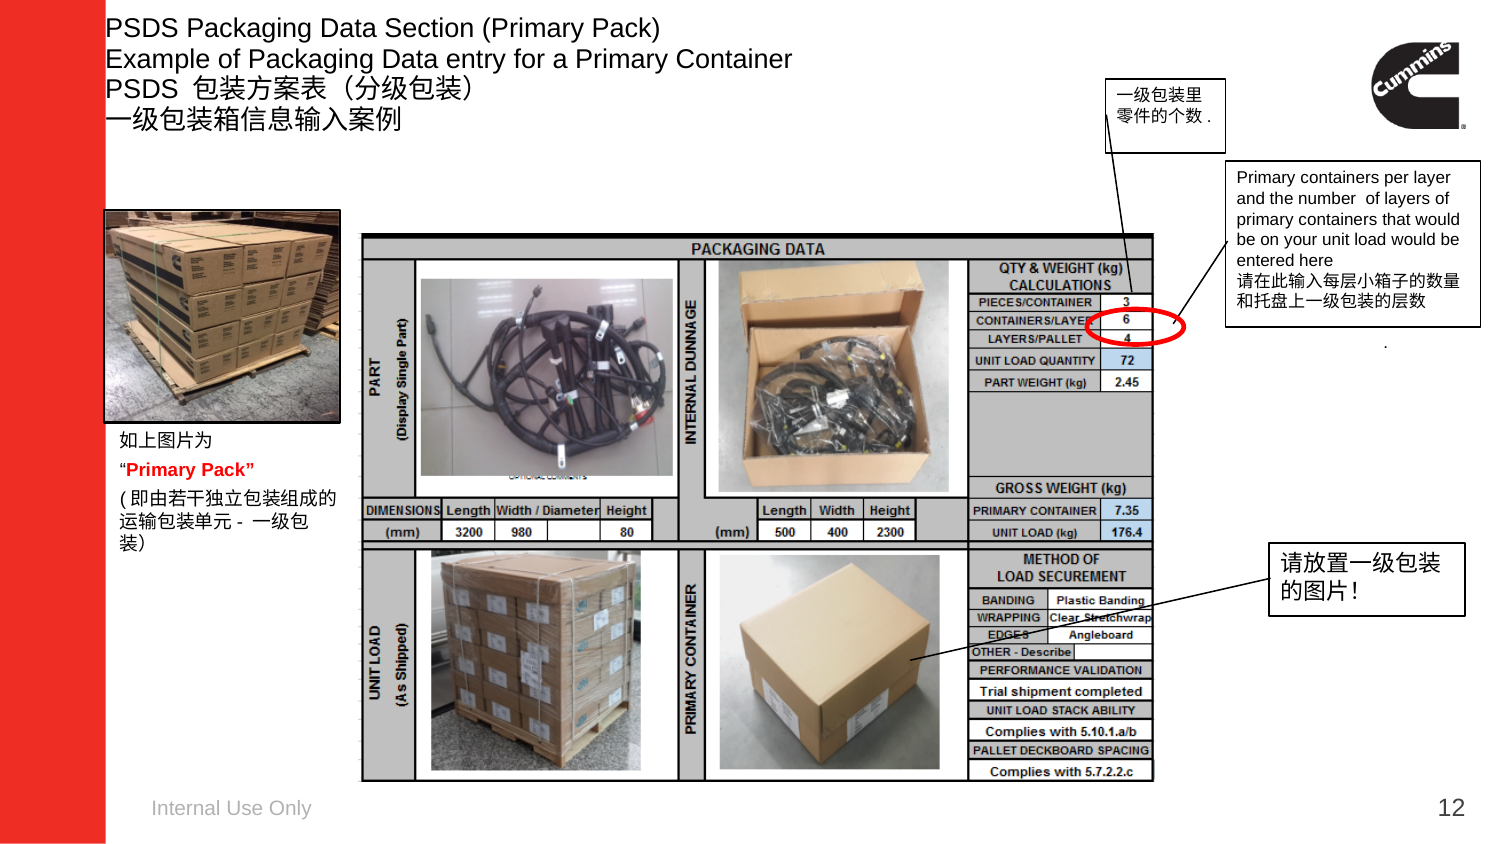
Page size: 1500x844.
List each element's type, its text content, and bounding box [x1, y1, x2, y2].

text_box Primary containers per layer and the number of layers of primary containers that would be on your unit load would be entered here 请在此输入每层小箱子的数量和托盘上一级包装的层数 . [1178, 161, 1481, 327]
text_box [1161, 311, 1184, 342]
text_box 一级包装里零件的个数. [1105, 79, 1226, 231]
text_box 如上图片为 “Primary Pack” (即由若干独立包装组成的运输包装单元- 一级包装） [105, 421, 352, 562]
picture [357, 233, 1156, 783]
picture [106, 199, 339, 434]
slide_number 12 [1389, 784, 1481, 829]
footer Internal Use Only [151, 782, 658, 828]
title PSDS Packaging Data Section (Primary Pack) Example of Packaging Data entry for a Primary Container PSDS 包装方案表（分级包装） 一级包装箱信息输入案例 [104, 2, 893, 147]
text_box 请放置一级包装的图片！ [1161, 543, 1466, 617]
picture [1369, 40, 1468, 131]
